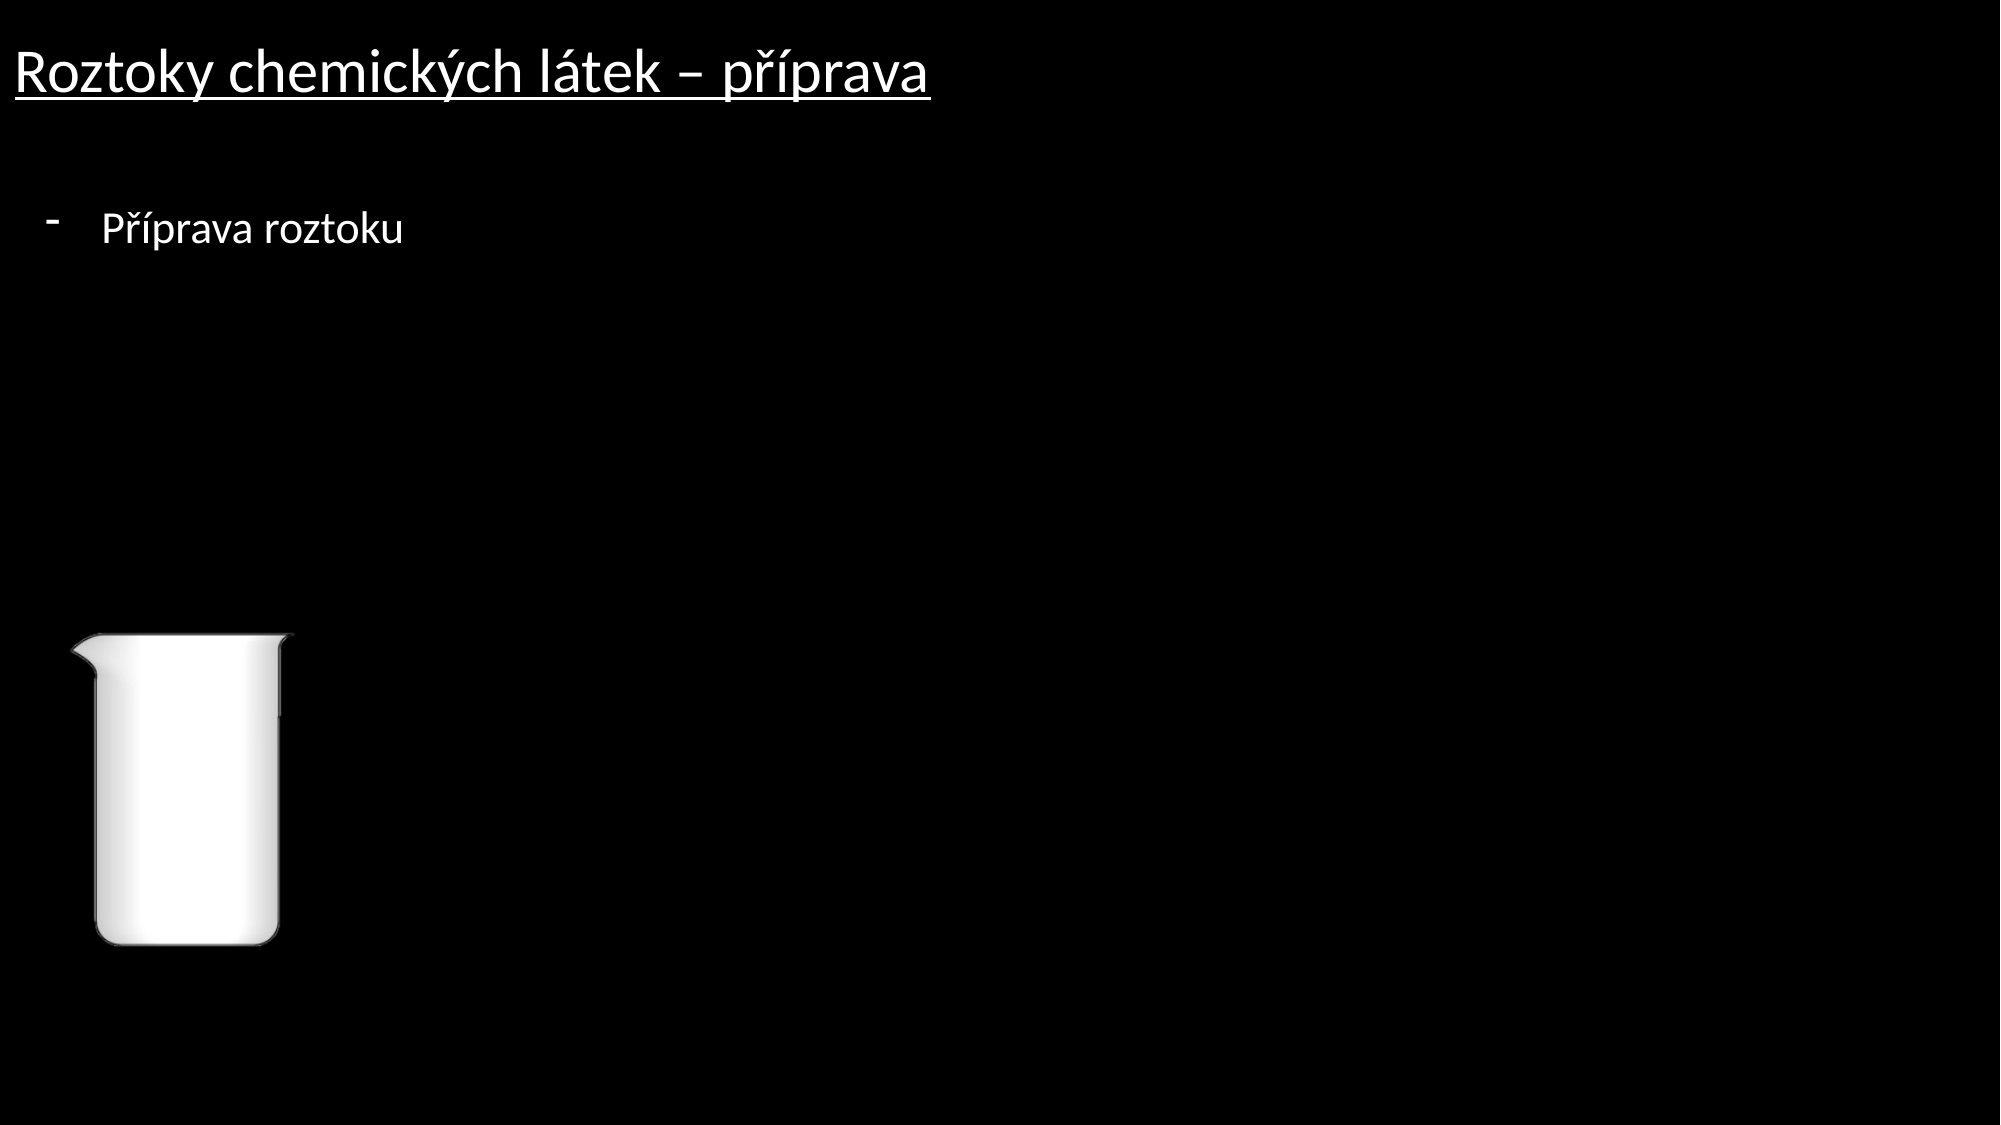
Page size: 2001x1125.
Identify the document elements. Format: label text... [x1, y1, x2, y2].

text_box Roztoky chemických látek – příprava [0, 0, 1501, 136]
picture [44, 608, 337, 969]
text_box Příprava roztoku [30, 134, 1500, 260]
